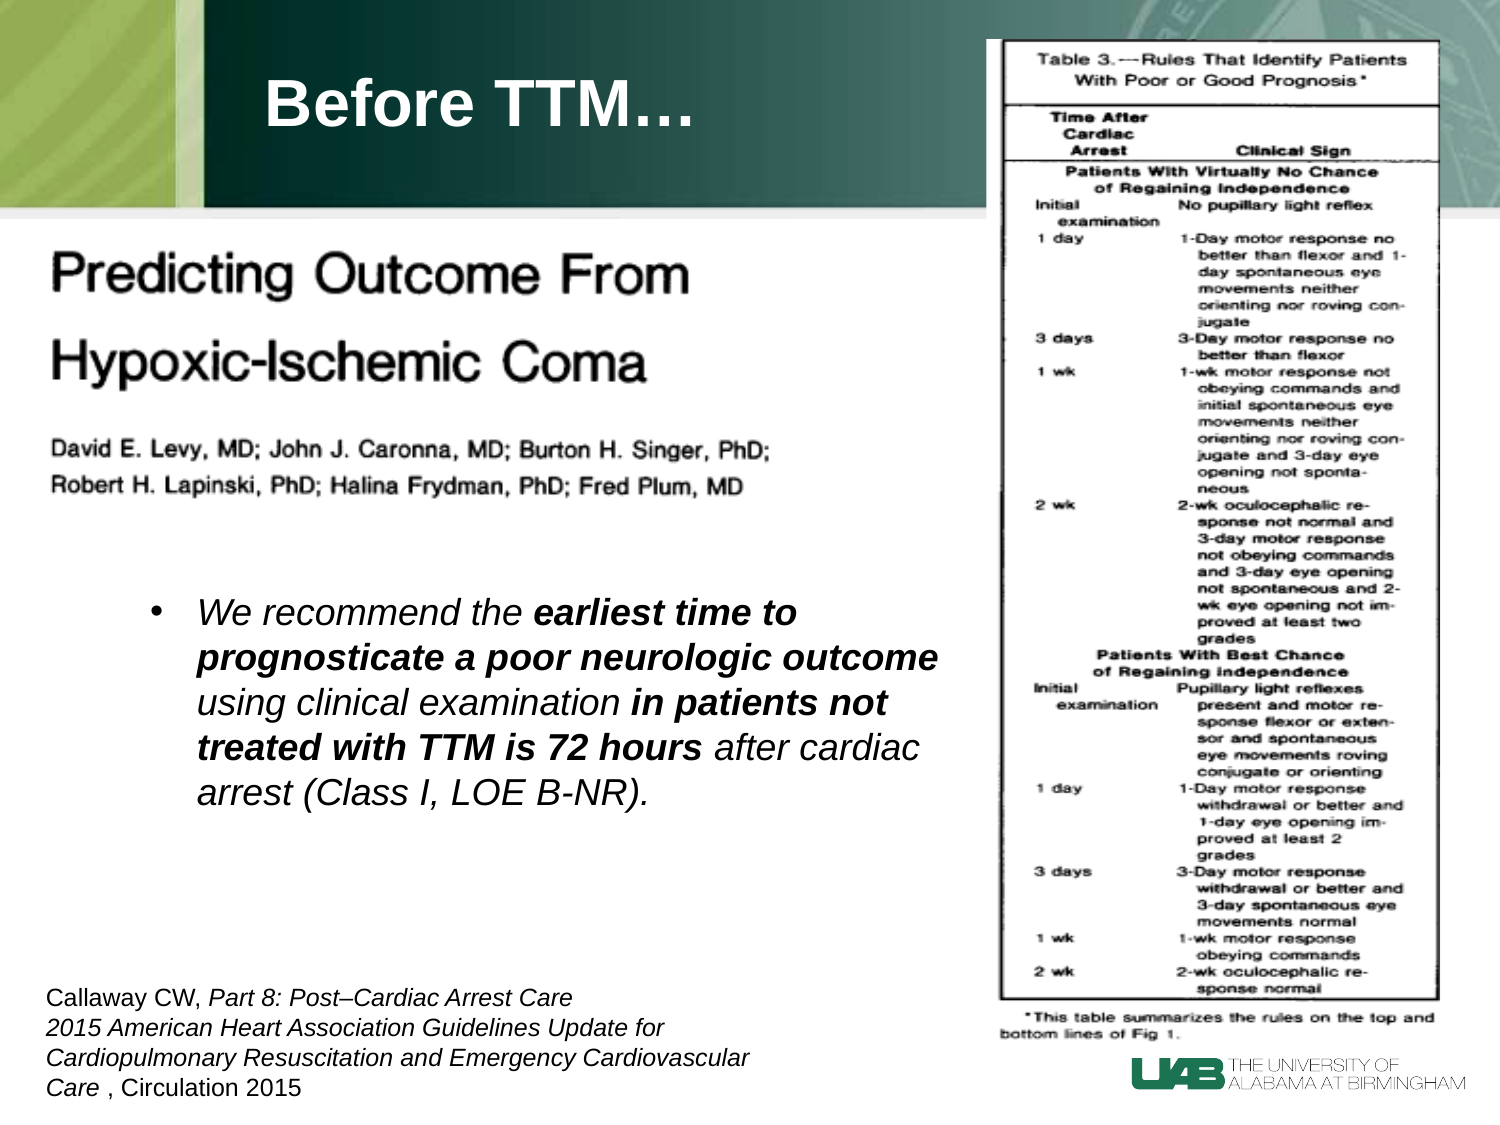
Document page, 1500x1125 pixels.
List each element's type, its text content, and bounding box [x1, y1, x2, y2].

picture [31, 232, 857, 521]
picture [986, 39, 1475, 1099]
text_box We recommend the earliest time to prognosticate a poor neurologic outcome using clinical examination in patients not treated with TTM is 72 hours after cardiac arrest (Class I, LOE B-NR). [135, 580, 981, 821]
text_box Callaway CW, Part 8: Post–Cardiac Arrest Care 2015 American Heart Association Guidelines Update for Cardiopulmonary Resuscitation and Emergency Cardiovascular Care , Circulation 2015 [31, 974, 819, 1110]
title Before TTM… [249, 0, 1463, 200]
